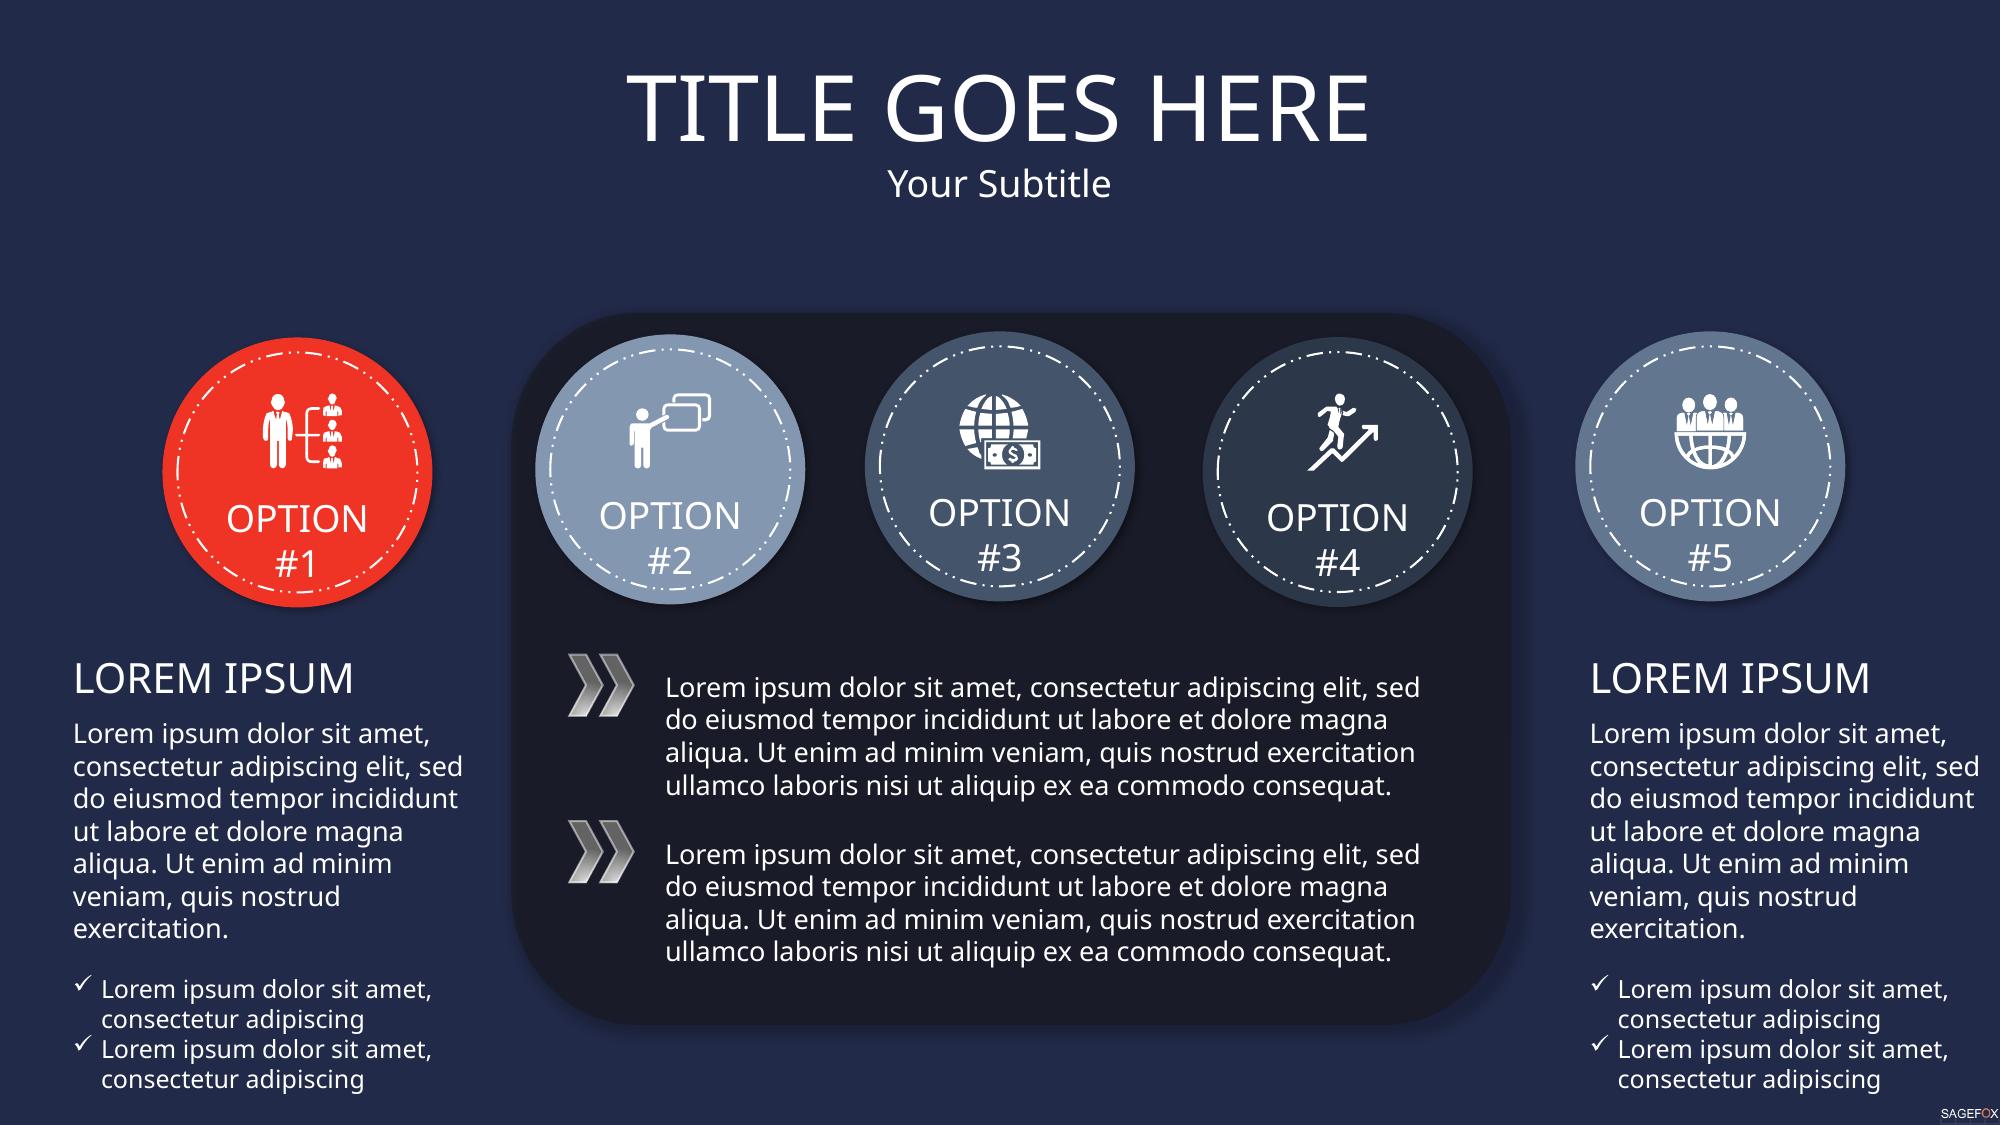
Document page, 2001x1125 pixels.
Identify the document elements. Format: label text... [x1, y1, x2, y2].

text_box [864, 331, 1135, 602]
text_box TITLE GOES HERE Your Subtitle [548, 42, 1452, 212]
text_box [569, 654, 634, 716]
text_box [535, 334, 806, 605]
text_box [1674, 394, 1746, 470]
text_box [569, 821, 634, 883]
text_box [1307, 392, 1378, 471]
text_box Lorem ipsum dolor sit amet, consectetur adipiscing elit, sed do eiusmod tempor incididunt ut labore et dolore magna aliqua. Ut enim ad minim veniam, quis nostrud exercitation ullamco laboris nisi ut aliquip ex ea commodo consequat. [650, 829, 1473, 975]
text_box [1575, 331, 1846, 602]
picture [1939, 1108, 2000, 1125]
text_box Lorem ipsum dolor sit amet, consectetur adipiscing elit, sed do eiusmod tempor incididunt ut labore et dolore magna aliqua. Ut enim ad minim veniam, quis nostrud exercitation ullamco laboris nisi ut aliquip ex ea commodo consequat. [650, 663, 1473, 808]
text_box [959, 394, 1041, 470]
text_box LOREM IPSUM Lorem ipsum dolor sit amet, consectetur adipiscing elit, sed do eiusmod tempor incididunt ut labore et dolore magna aliqua. Ut enim ad minim veniam, quis nostrud exercitation. Lorem ipsum dolor sit amet, consectetur adipiscing Lorem ipsum dolor sit amet, consectetur adipiscing [58, 644, 484, 1101]
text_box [629, 393, 712, 469]
text_box LOREM IPSUM Lorem ipsum dolor sit amet, consectetur adipiscing elit, sed do eiusmod tempor incididunt ut labore et dolore magna aliqua. Ut enim ad minim veniam, quis nostrud exercitation. Lorem ipsum dolor sit amet, consectetur adipiscing Lorem ipsum dolor sit amet, consectetur adipiscing [1574, 644, 2000, 1101]
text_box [262, 393, 342, 469]
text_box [162, 337, 433, 608]
text_box [510, 311, 1513, 1027]
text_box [1202, 336, 1473, 608]
